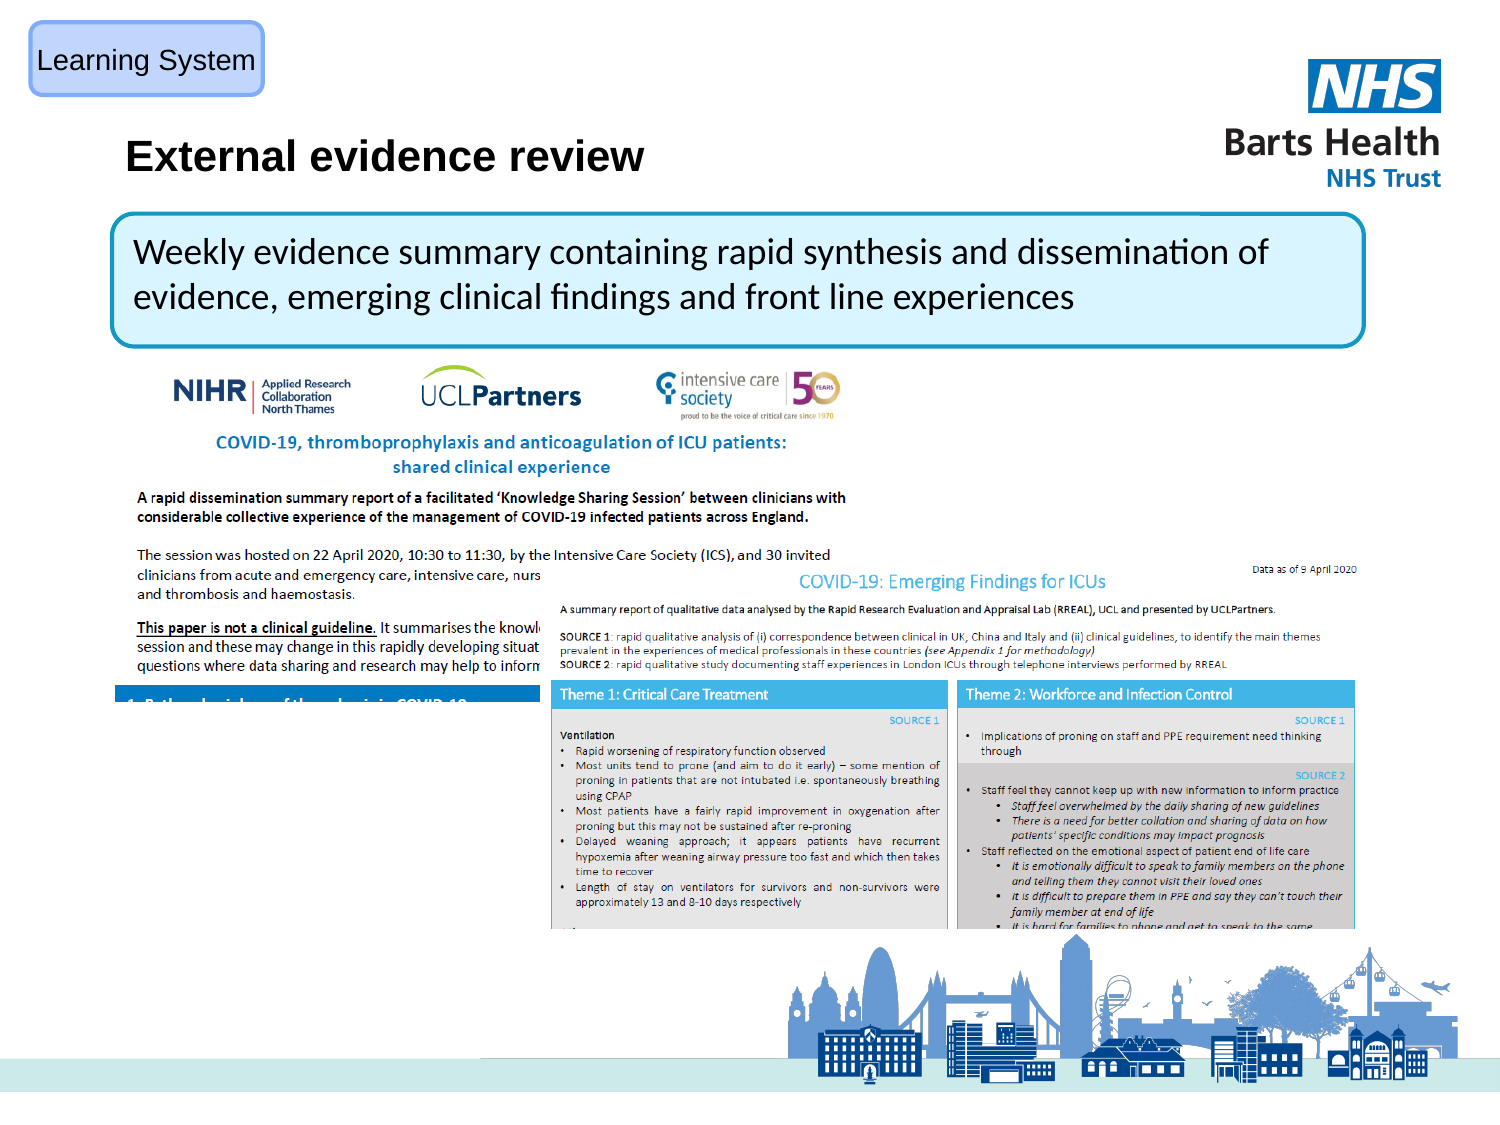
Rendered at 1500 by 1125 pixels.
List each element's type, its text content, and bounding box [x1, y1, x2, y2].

picture [1226, 59, 1441, 187]
text_box Weekly evidence summary containing rapid synthesis and dissemination of evidence, emerging clinical findings and front line experiences [109, 211, 1366, 349]
text_box Learning System [28, 20, 265, 98]
picture [0, 934, 1500, 1092]
list External evidence review [124, 127, 1377, 181]
picture [111, 363, 1364, 929]
